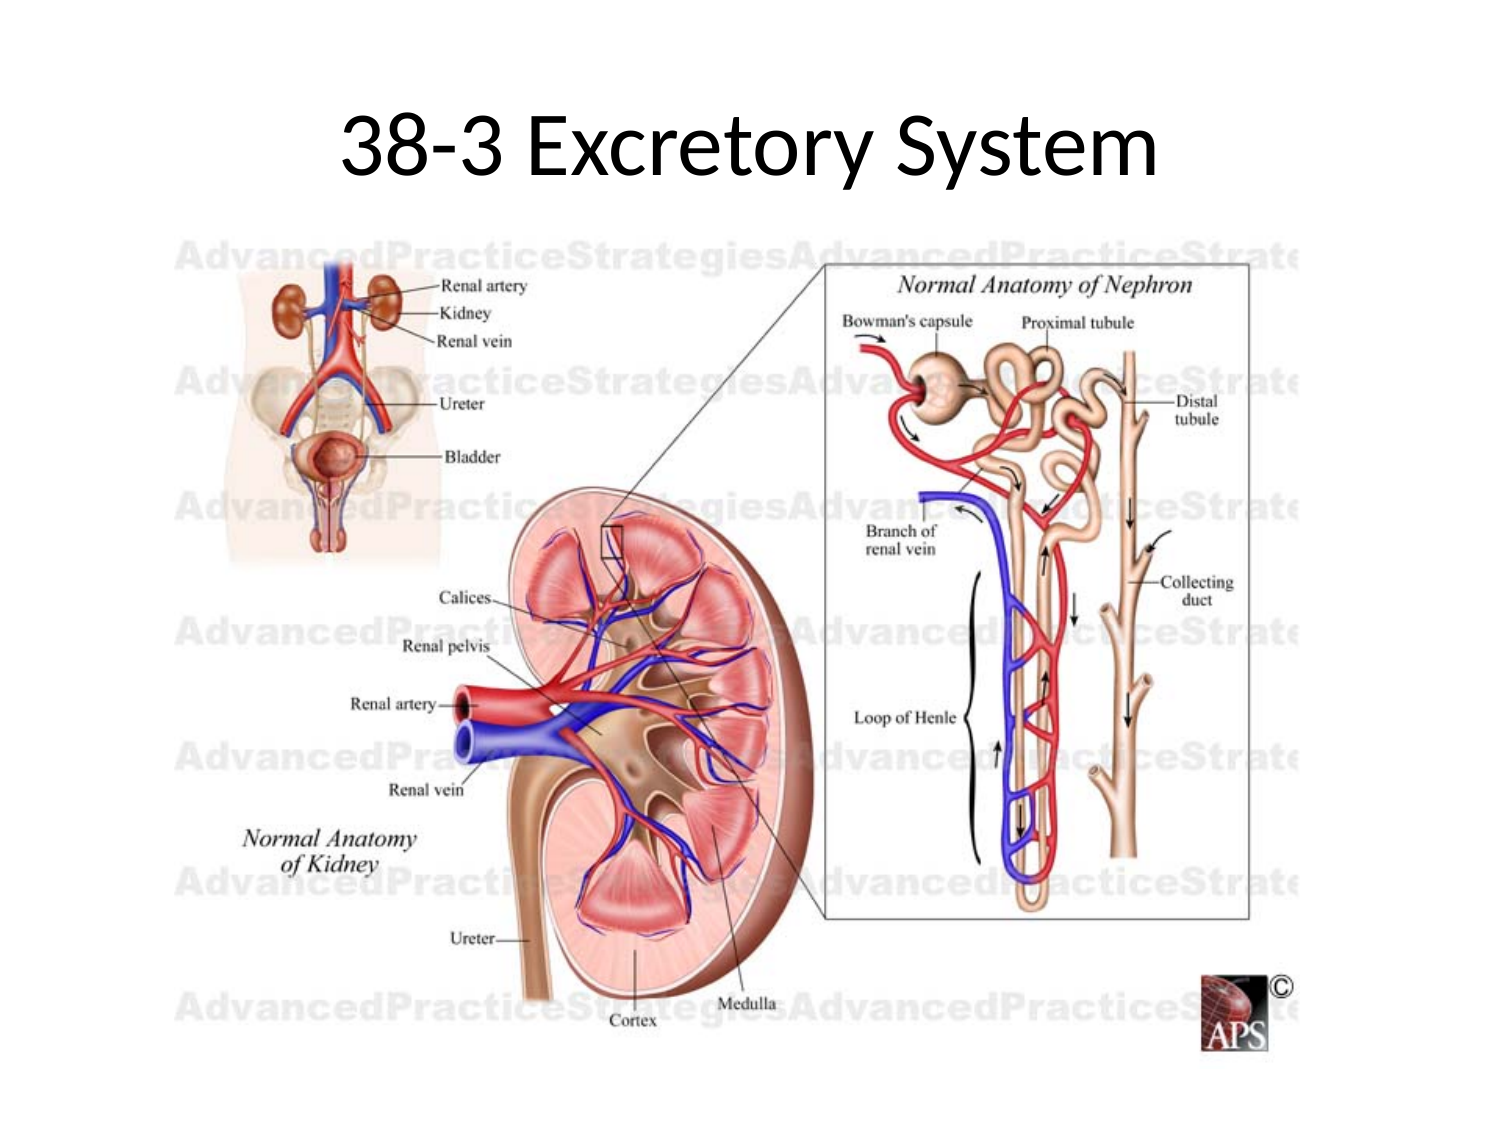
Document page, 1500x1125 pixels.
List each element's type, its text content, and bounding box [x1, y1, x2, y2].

title 38-3 Excretory System [75, 45, 1425, 233]
picture [174, 224, 1301, 1069]
